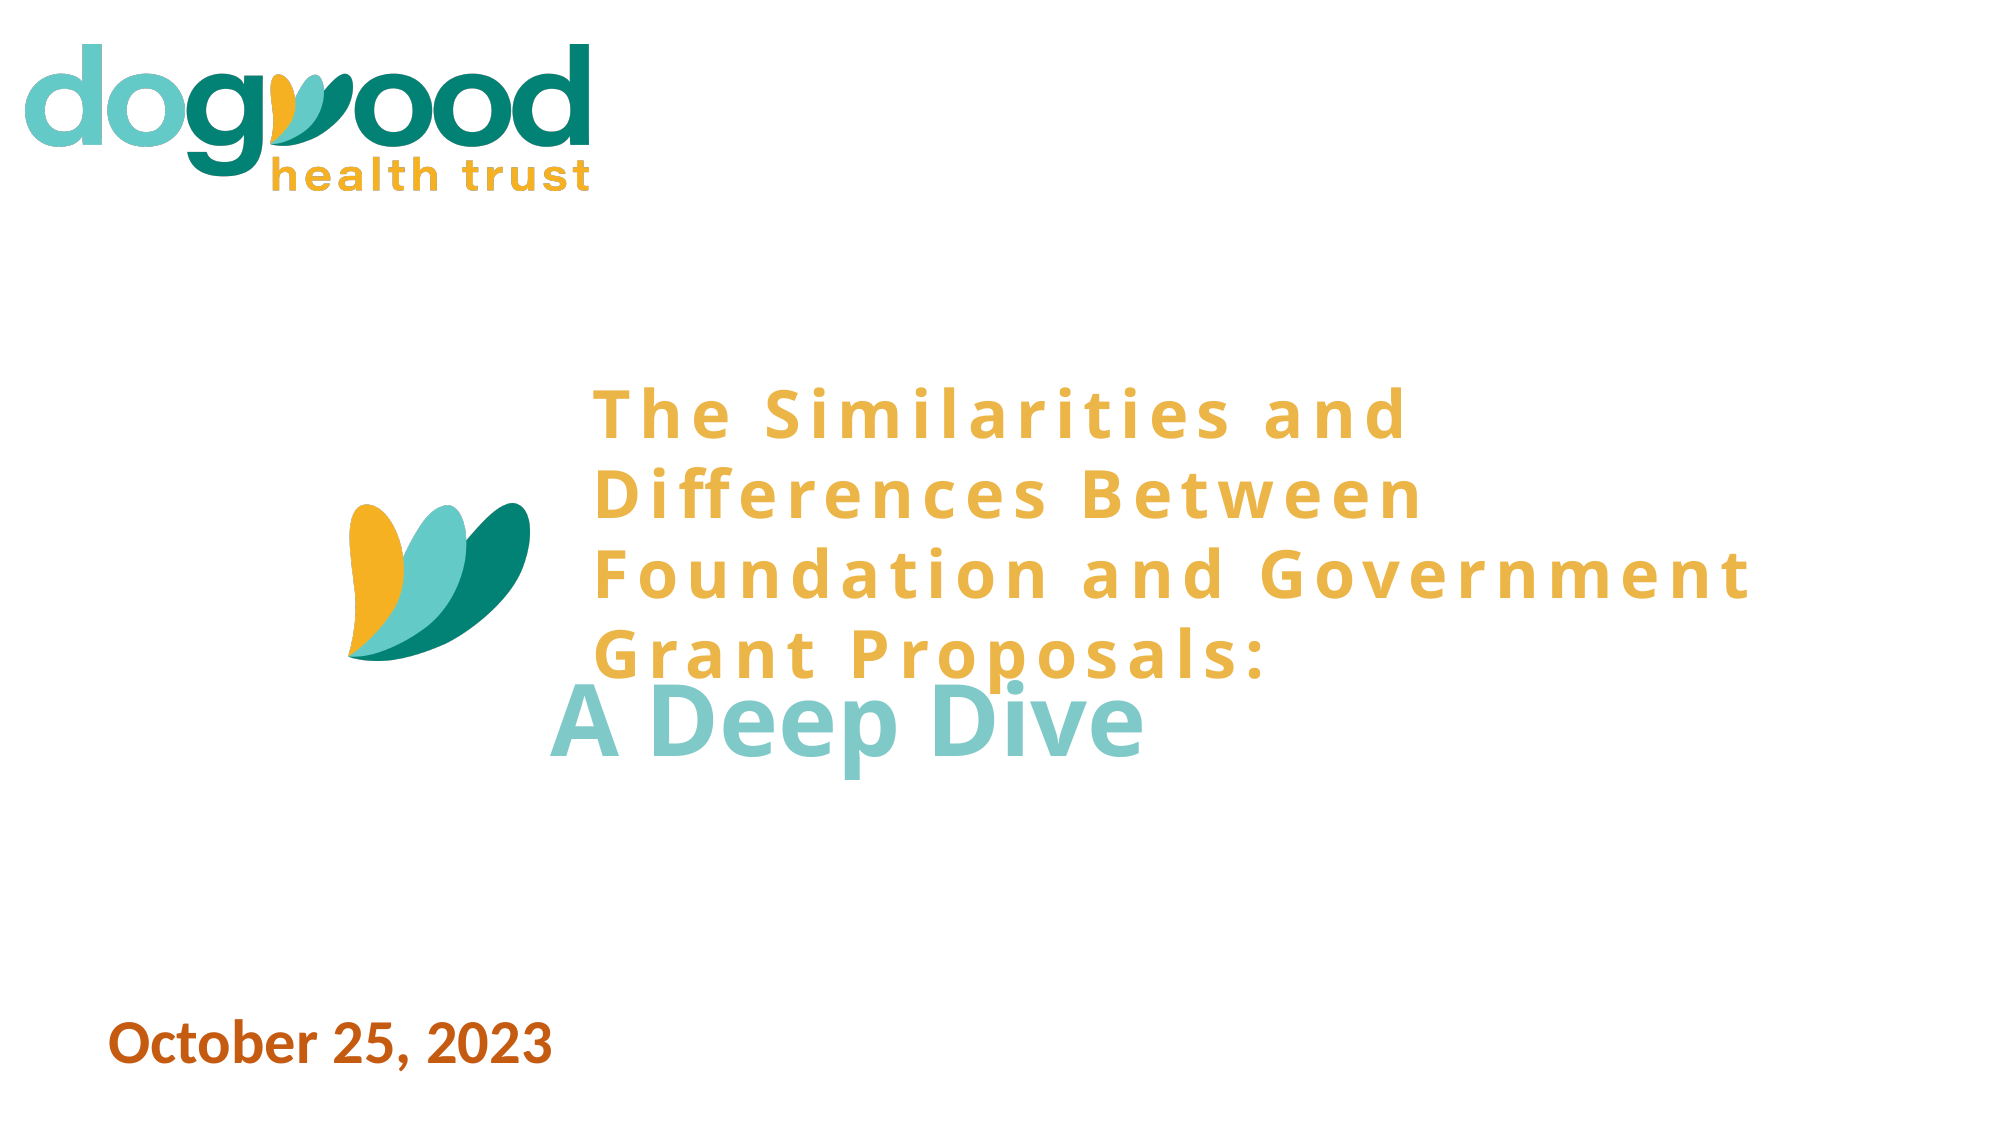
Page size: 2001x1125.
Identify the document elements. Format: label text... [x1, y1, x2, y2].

picture [348, 503, 530, 661]
picture [25, 44, 589, 191]
text_box The Similarities and Differences Between Foundation and Government Grant Proposals: [588, 367, 1870, 796]
text_box A Deep Dive [545, 652, 1152, 781]
text_box October 25, 2023 [103, 996, 558, 1080]
